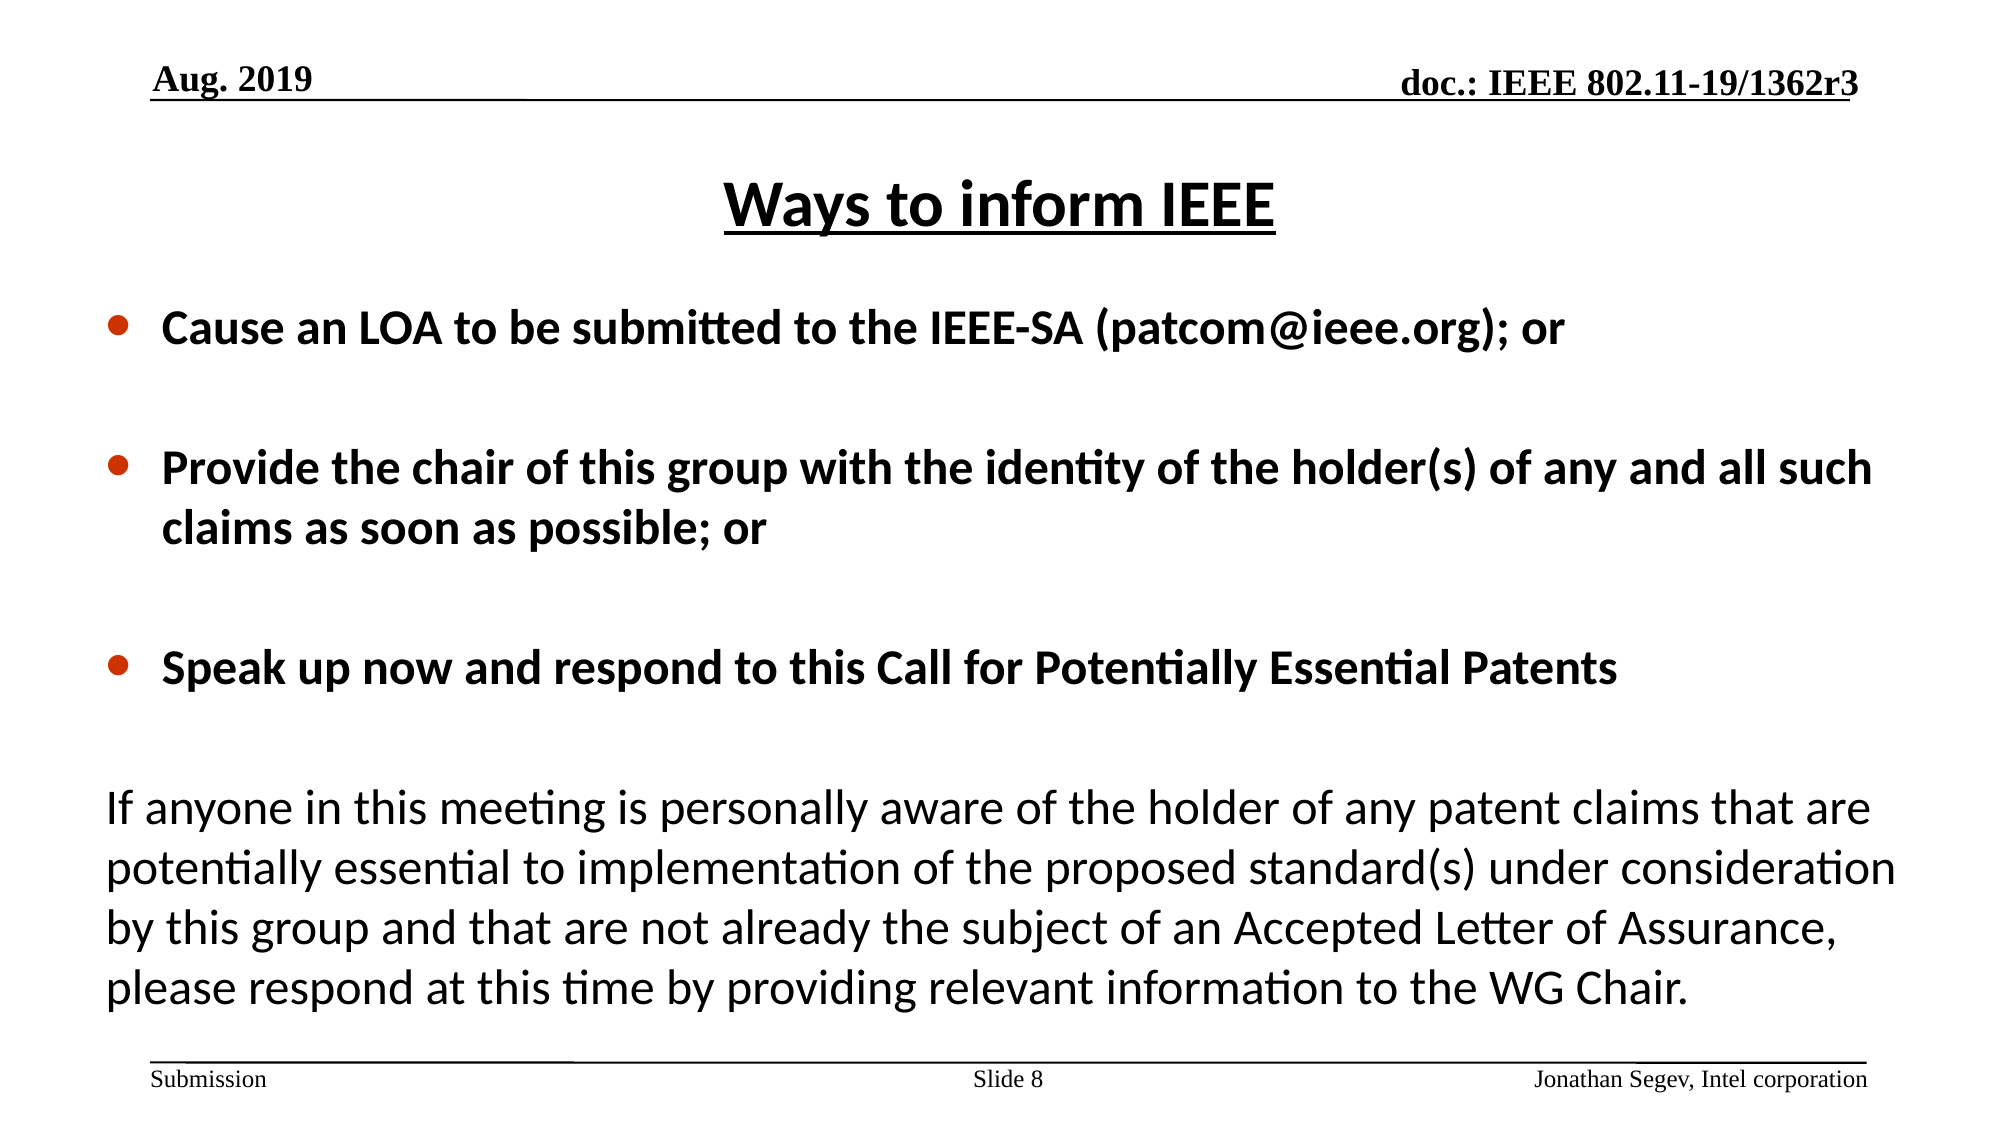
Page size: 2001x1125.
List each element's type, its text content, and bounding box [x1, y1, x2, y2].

slide_number Slide 8 [950, 1061, 1067, 1123]
footer Jonathan Segev, Intel corporation [1171, 1061, 1869, 1093]
list Cause an LOA to be submitted to the IEEE-SA (patcom@ieee.org); or Provide the chair of this group with the identity of the holder(s) of any and all such claims as soon as possible; or Speak up now and respond to this Call for Potentially Essential Patents If anyone in this meeting is personally aware of the holder of any patent claims that are potentially essential to implementation of the proposed standard(s) under consideration by this group and that are not already the subject of an Accepted Letter of Assurance, please respond at this time by providing relevant information to the WG Chair. [90, 286, 1946, 1000]
title Ways to inform IEEE [149, 112, 1850, 286]
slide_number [152, 54, 563, 100]
